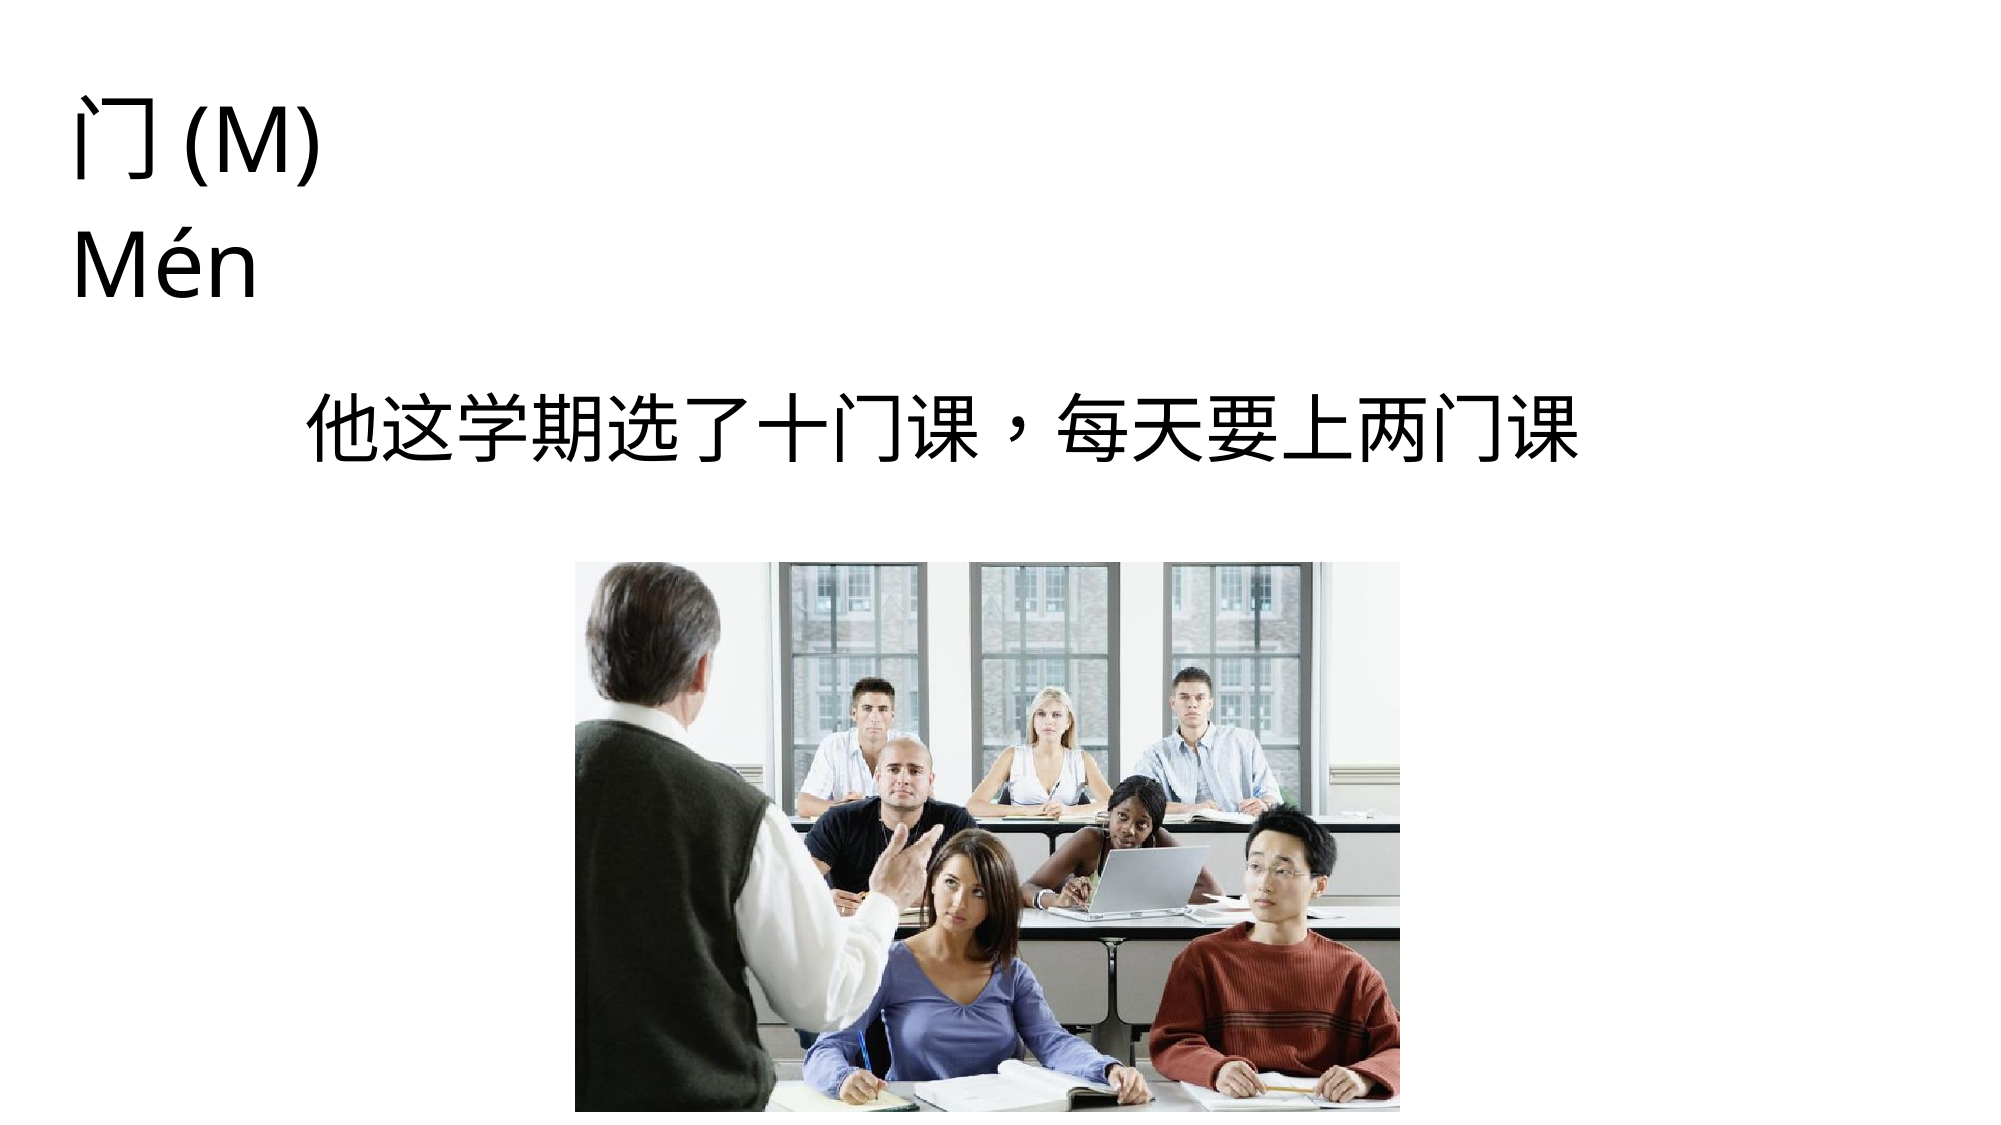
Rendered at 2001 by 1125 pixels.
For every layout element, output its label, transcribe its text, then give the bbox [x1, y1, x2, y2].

picture [575, 562, 1400, 1112]
text_box 他这学期选了十门课，每天要上两门课 [0, 295, 2000, 569]
title 门(M) [55, 48, 1831, 295]
text_box Mén [54, 197, 754, 295]
